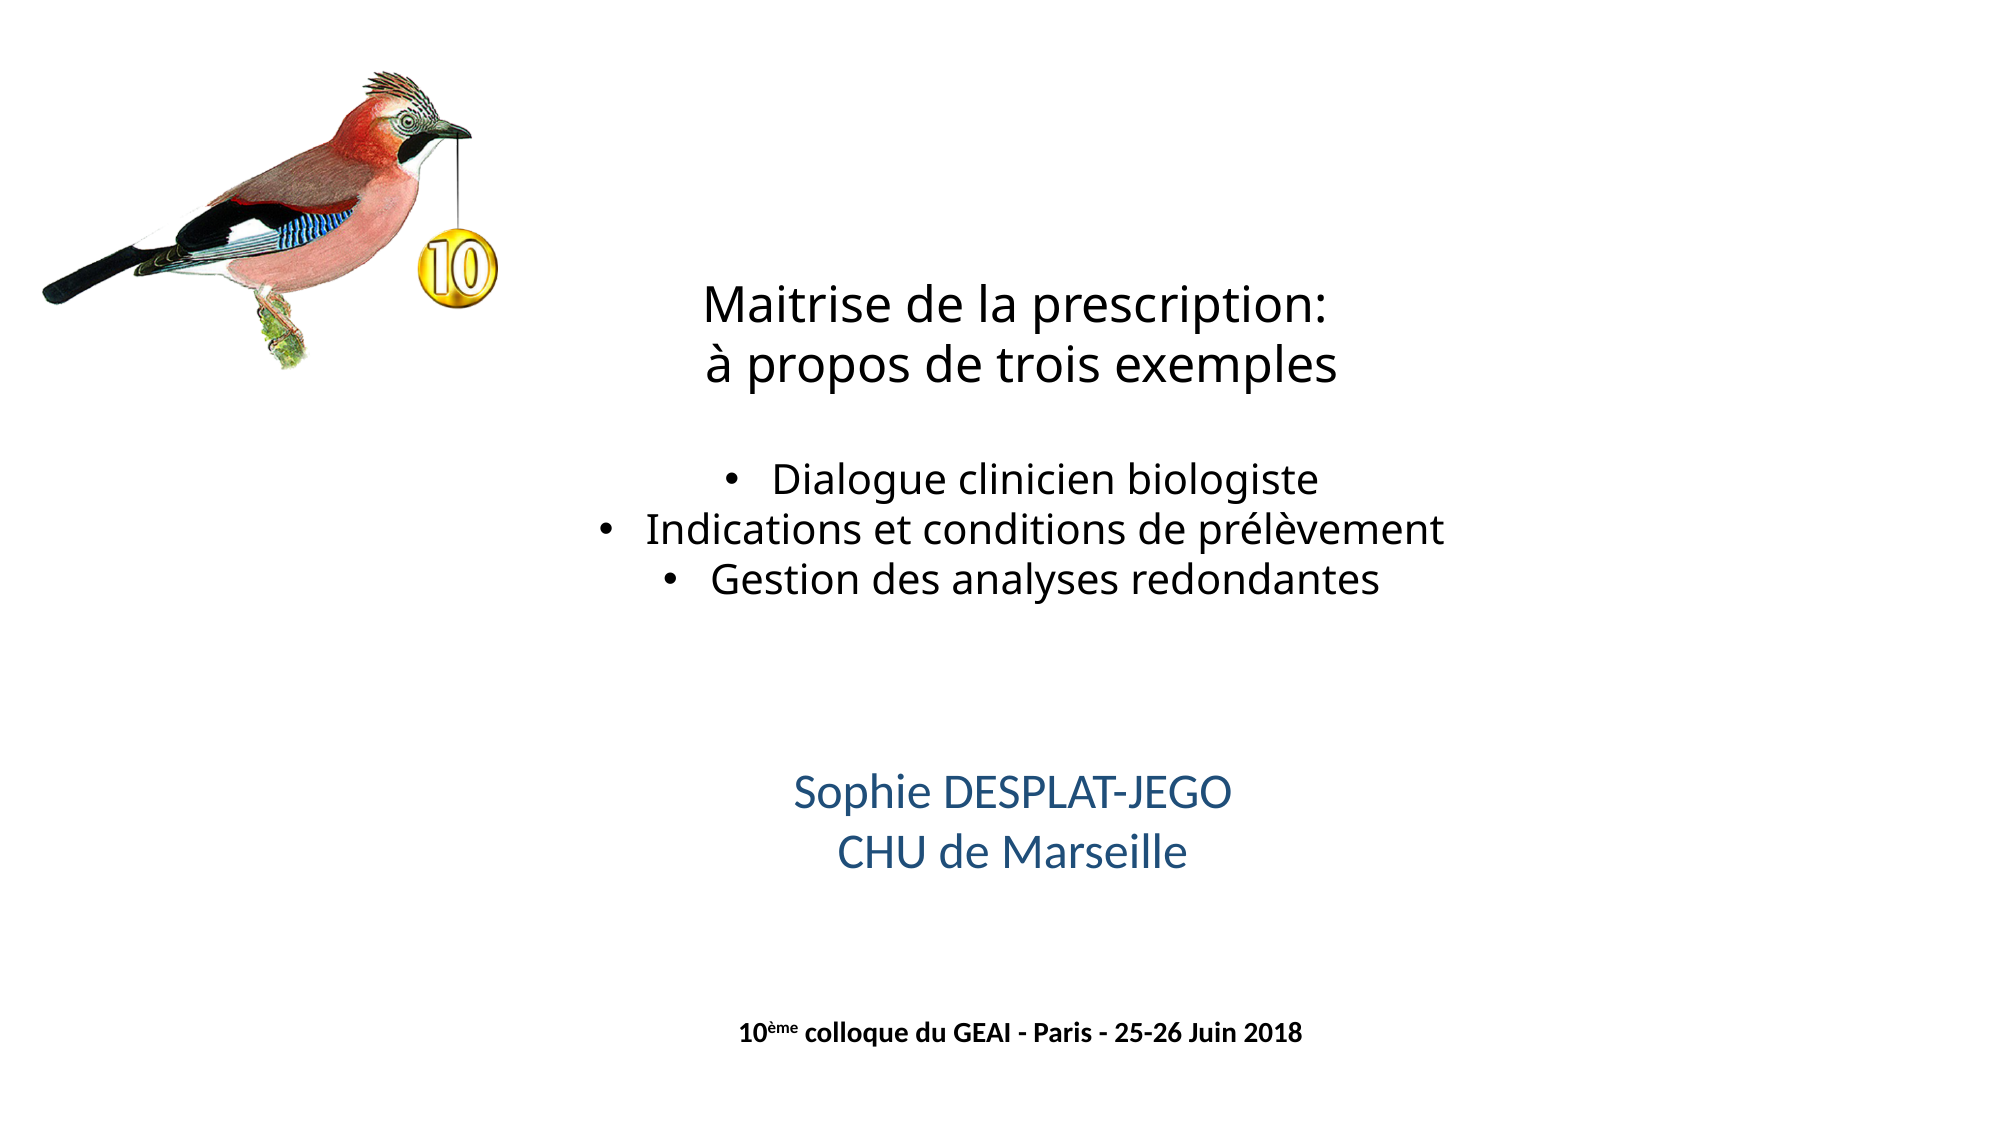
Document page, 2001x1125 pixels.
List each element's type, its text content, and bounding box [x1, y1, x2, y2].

footer 10ème colloque du GEAI - Paris - 25-26 Juin 2018 [683, 1000, 1359, 1061]
picture [0, 25, 585, 408]
text_box Sophie DESPLAT-JEGO CHU de Marseille [712, 751, 1313, 887]
text_box Maitrise de la prescription: à propos de trois exemples Dialogue clinicien biologiste Indications et conditions de prélèvement Gestion des analyses redondantes [528, 265, 1515, 611]
